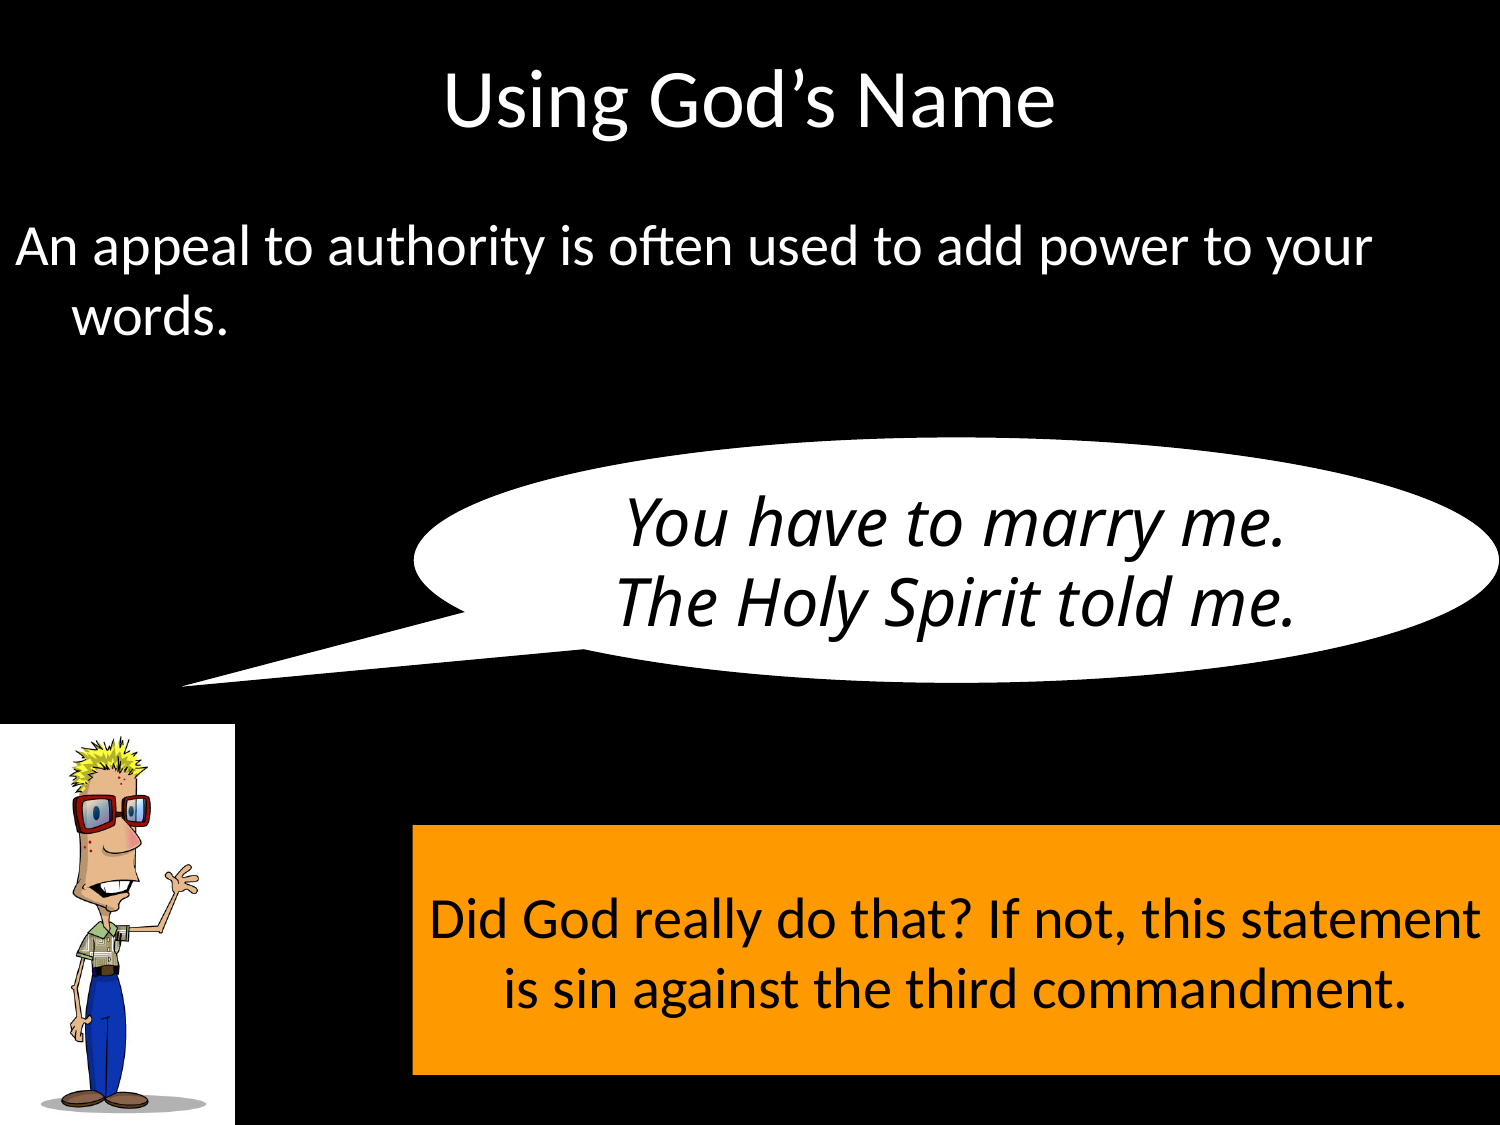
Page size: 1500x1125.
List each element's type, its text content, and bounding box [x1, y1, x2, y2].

picture [0, 724, 235, 1125]
text_box Did God really do that? If not, this statement is sin against the third commandment. [412, 825, 1500, 1075]
title Using God’s Name [0, 0, 1500, 188]
text_box You have to marry me. The Holy Spirit told me. [170, 436, 1500, 689]
list An appeal to authority is often used to add power to your words. [0, 200, 1500, 400]
